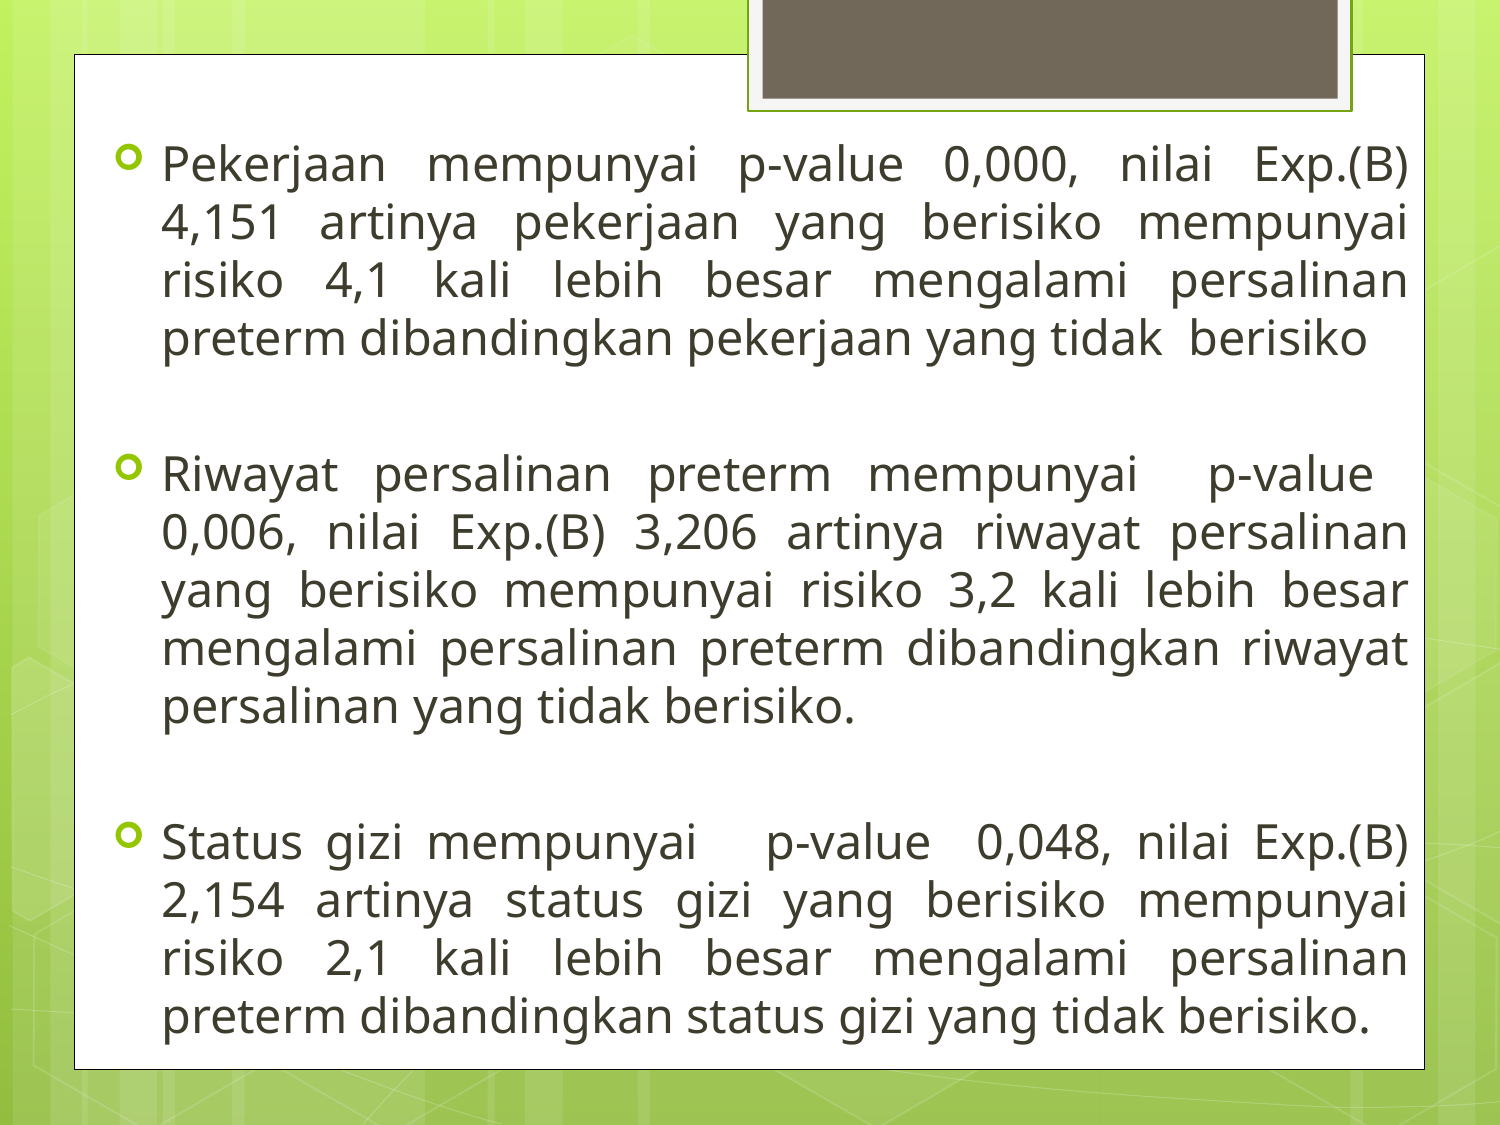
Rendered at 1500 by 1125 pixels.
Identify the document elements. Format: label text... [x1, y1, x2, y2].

list Pekerjaan mempunyai p-value 0,000, nilai Exp.(B) 4,151 artinya pekerjaan yang berisiko mempunyai risiko 4,1 kali lebih besar mengalami persalinan preterm dibandingkan pekerjaan yang tidak berisiko Riwayat persalinan preterm mempunyai p-value 0,006, nilai Exp.(B) 3,206 artinya riwayat persalinan yang berisiko mempunyai risiko 3,2 kali lebih besar mengalami persalinan preterm dibandingkan riwayat persalinan yang tidak berisiko. Status gizi mempunyai p-value 0,048, nilai Exp.(B) 2,154 artinya status gizi yang berisiko mempunyai risiko 2,1 kali lebih besar mengalami persalinan preterm dibandingkan status gizi yang tidak berisiko. [87, 125, 1425, 1063]
